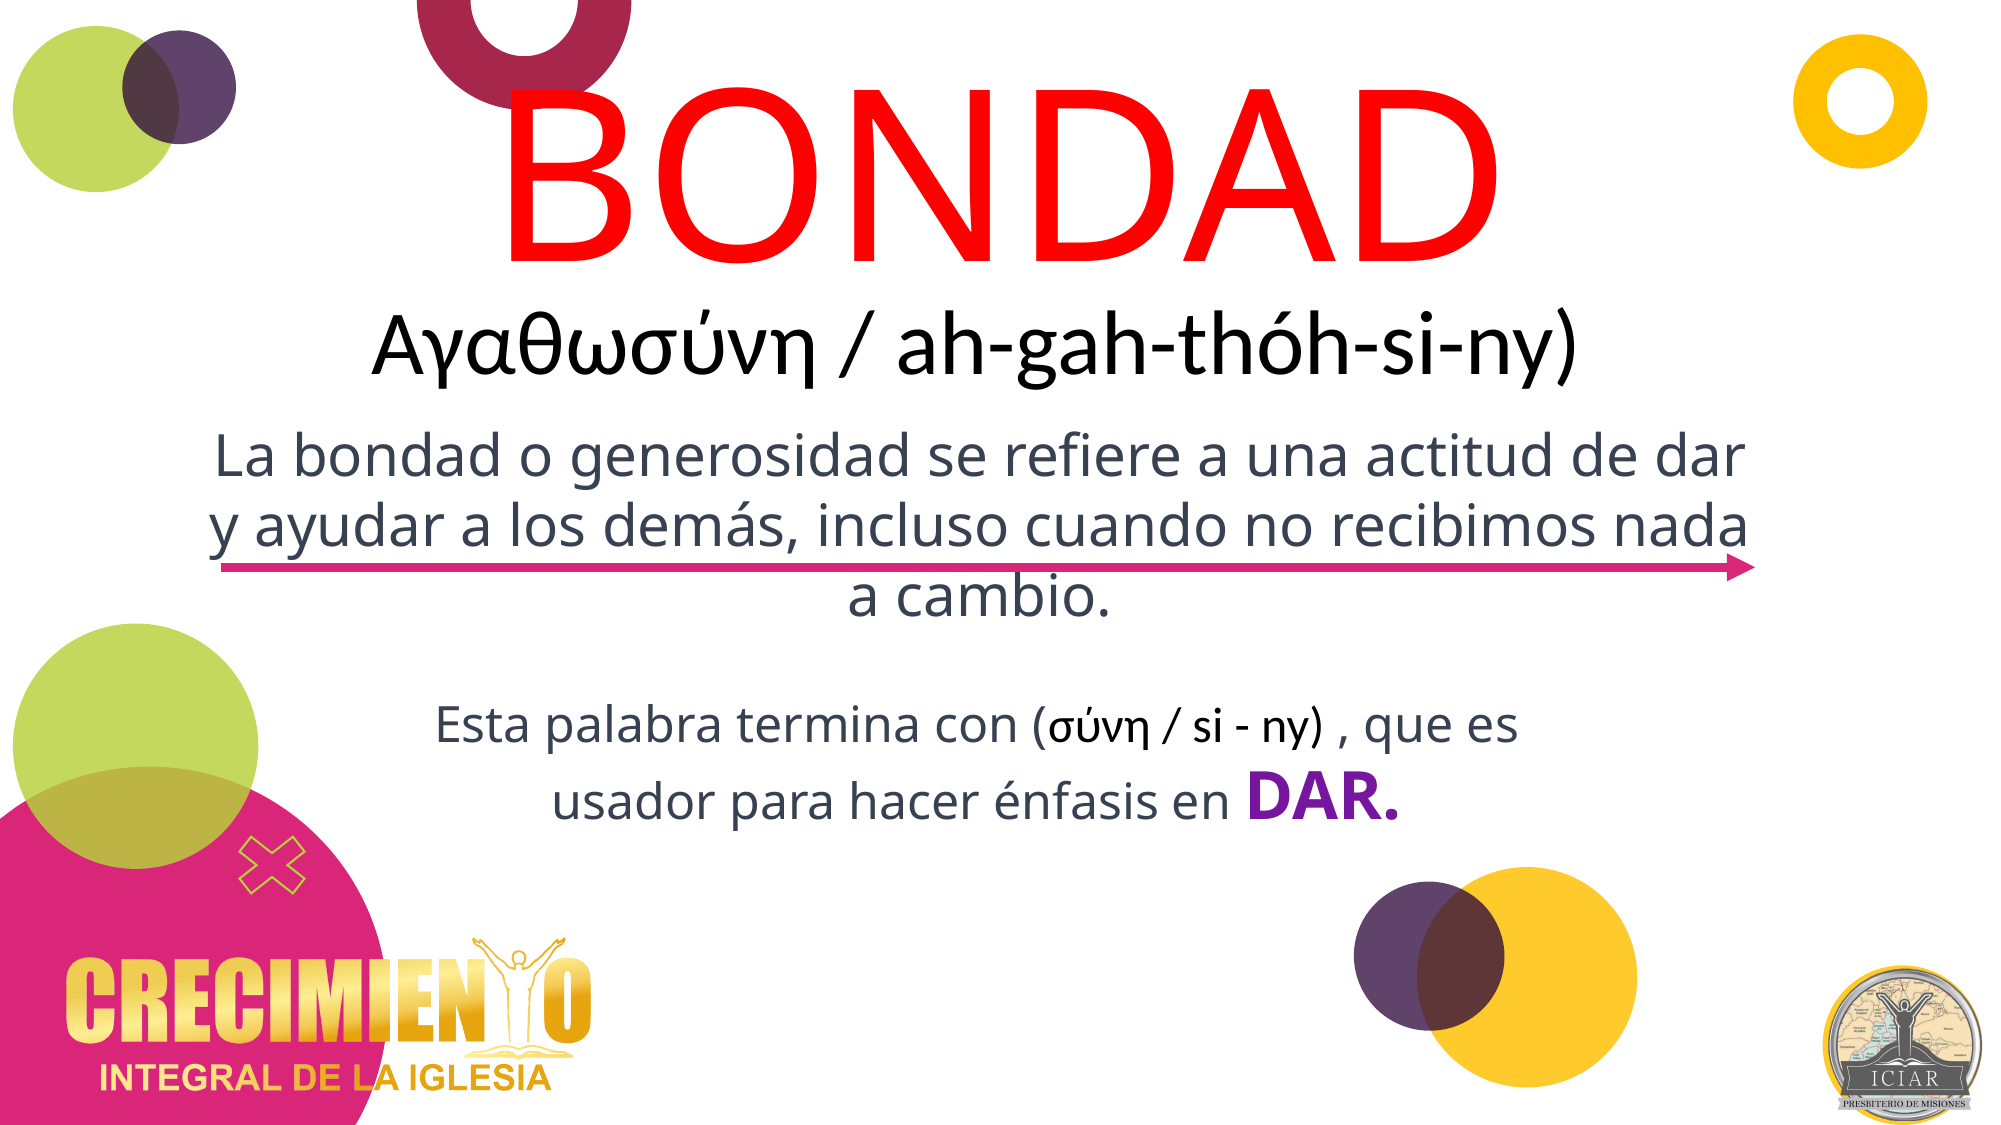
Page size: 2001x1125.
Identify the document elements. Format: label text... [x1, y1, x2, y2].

text_box [0, 789, 379, 1125]
text_box La bondad o generosidad se refiere a una actitud de dar y ayudar a los demás, incluso cuando no recibimos nada a cambio. [179, 410, 1782, 636]
text_box [1352, 880, 1506, 1032]
text_box [1792, 33, 1929, 124]
text_box [11, 622, 260, 870]
picture [66, 936, 591, 1091]
text_box [1430, 866, 1639, 1089]
text_box [121, 29, 238, 124]
text_box Αγαθωσύνη / ah-gah-thóh-si-ny) [98, 208, 1856, 401]
text_box [1821, 1013, 1828, 1077]
picture [1828, 965, 1983, 1125]
text_box [238, 835, 306, 895]
text_box [415, 0, 633, 111]
text_box Esta palabra termina con (σύνη / si - ny) , que es usador para hacer énfasis en DAR. [416, 685, 1538, 841]
text_box [11, 24, 144, 124]
text_box BONDAD [0, 124, 2000, 317]
